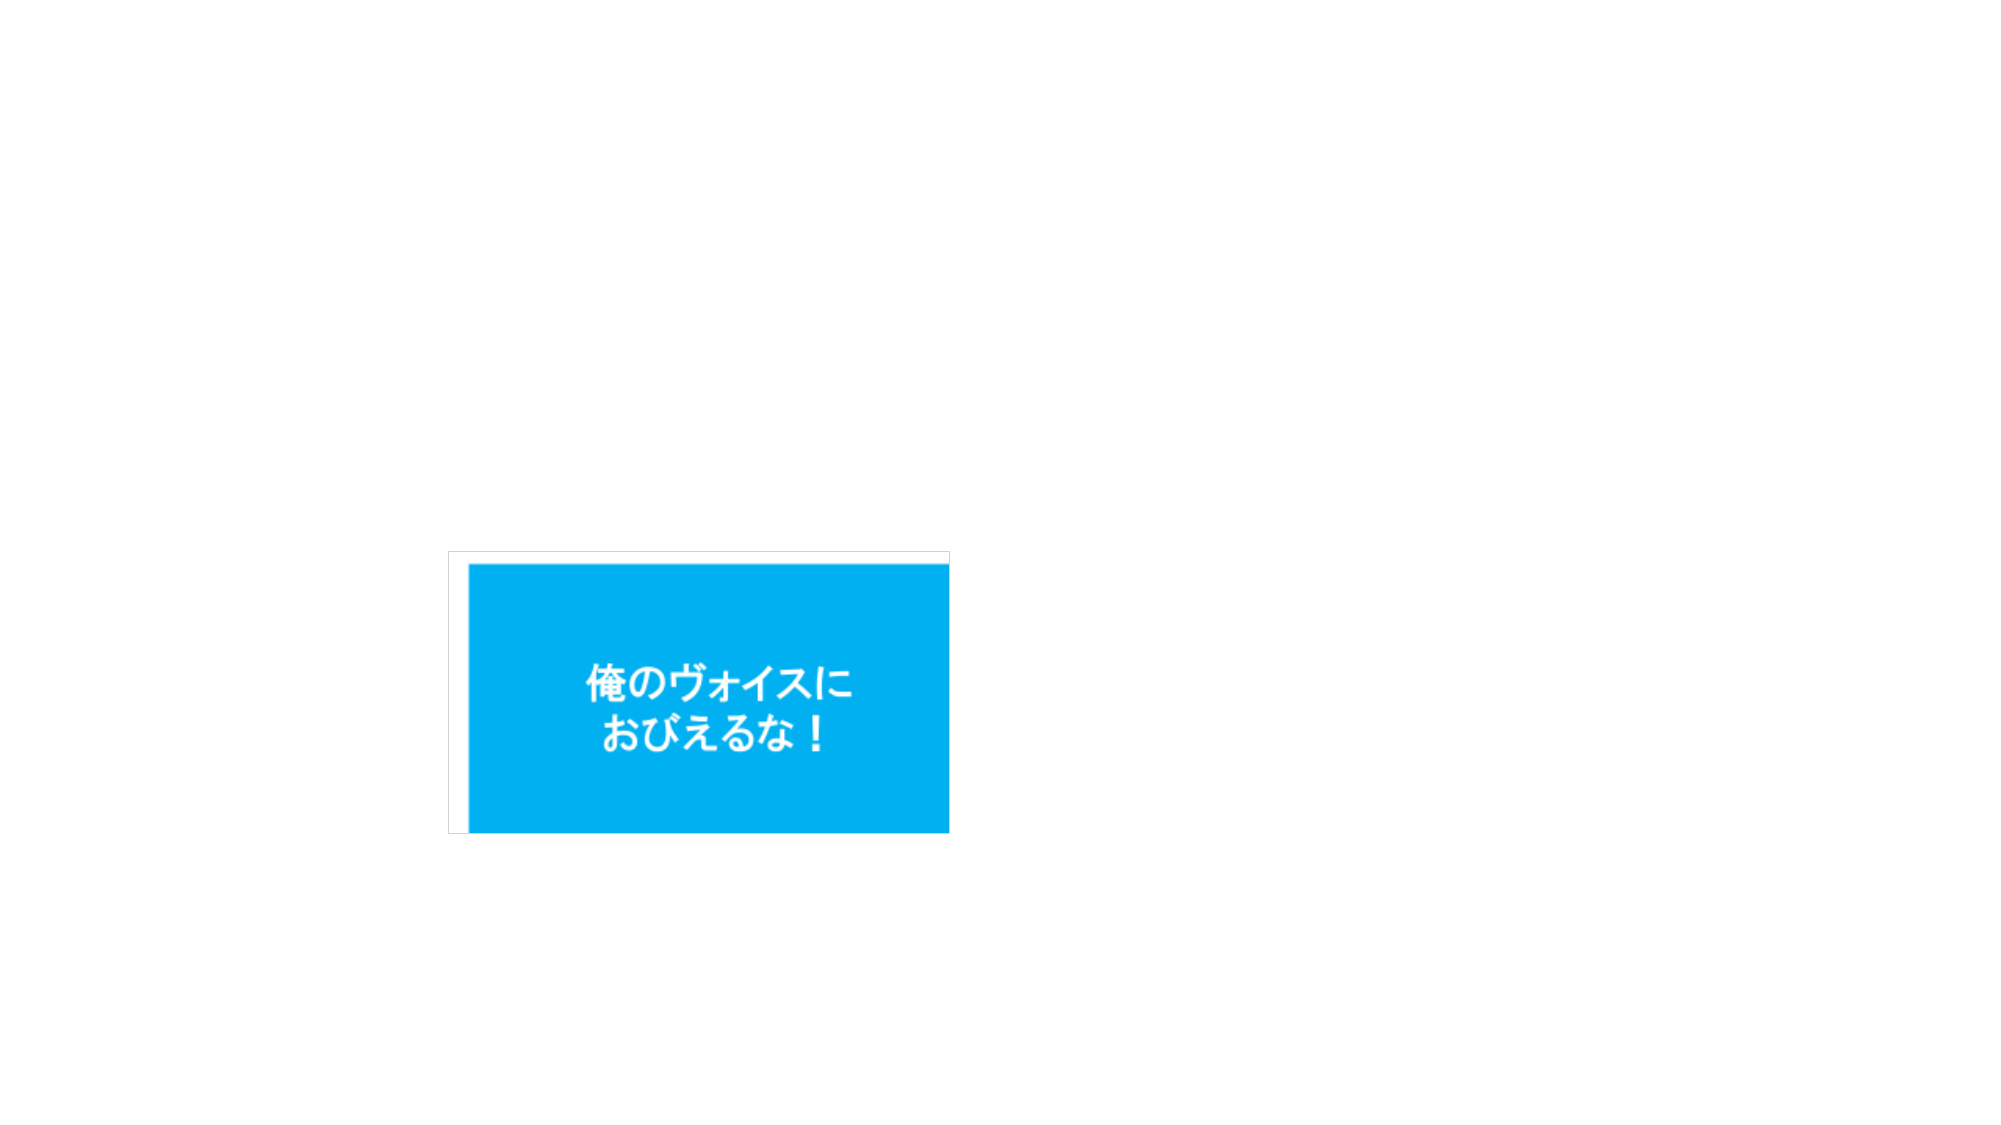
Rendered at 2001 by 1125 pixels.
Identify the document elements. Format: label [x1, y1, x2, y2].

picture [813, 715, 820, 741]
picture [768, 729, 793, 752]
picture [628, 720, 638, 729]
picture [812, 744, 820, 751]
picture [604, 714, 637, 752]
picture [829, 671, 849, 677]
picture [816, 667, 824, 699]
picture [758, 714, 793, 743]
picture [777, 669, 811, 699]
picture [671, 663, 706, 701]
picture [743, 666, 772, 701]
picture [710, 670, 740, 702]
picture [449, 552, 949, 833]
picture [586, 664, 626, 702]
picture [642, 713, 680, 752]
picture [691, 716, 707, 721]
picture [630, 667, 665, 699]
picture [684, 724, 717, 751]
picture [722, 714, 754, 752]
picture [829, 689, 851, 697]
